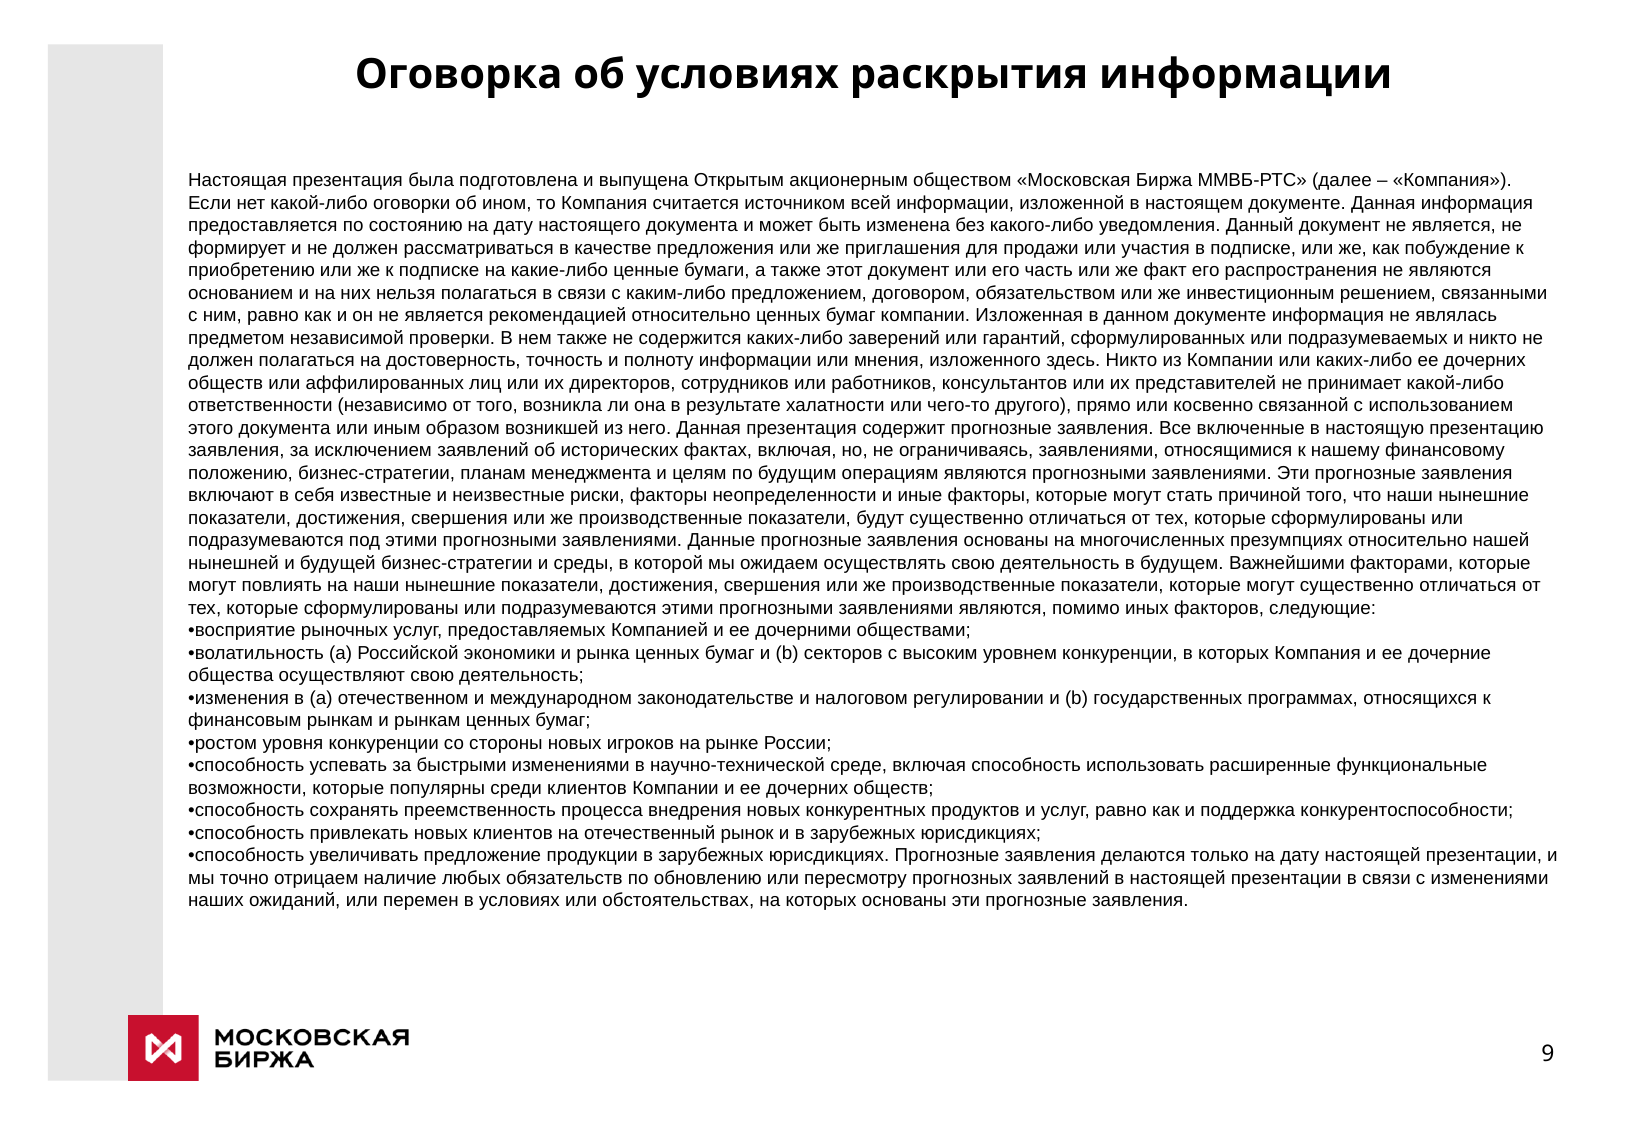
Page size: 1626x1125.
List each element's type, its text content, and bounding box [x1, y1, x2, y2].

picture [128, 1015, 424, 1081]
text_box Настоящая презентация была подготовлена и выпущена Открытым акционерным обществом «Московская Биржа ММВБ-РТС» (далее – «Компания»). Если нет какой-либо оговорки об ином, то Компания считается источником всей информации, изложенной в настоящем документе. Данная информация предоставляется по состоянию на дату настоящего документа и может быть изменена без какого-либо уведомления. Данный документ не является, не формирует и не должен рассматриваться в качестве предложения или же приглашения для продажи или участия в подписке, или же, как побуждение к приобретению или же к подписке на какие-либо ценные бумаги, а также этот документ или его часть или же факт его распространения не являются основанием и на них нельзя полагаться в связи с каким-либо предложением, договором, обязательством или же инвестиционным решением, связанными с ним, равно как и он не является рекомендацией относительно ценных бумаг компании. Изложенная в данном документе информация не являлась предметом независимой проверки. В нем также не содержится каких-либо заверений или гарантий, сформулированных или подразумеваемых и никто не должен полагаться на достоверность, точность и полноту информации или мнения, изложенного здесь. Никто из Компании или каких-либо ее дочерних обществ или аффилированных лиц или их директоров, сотрудников или работников, консультантов или их представителей не принимает какой-либо ответственности (независимо от того, возникла ли она в результате халатности или чего-то другого), прямо или косвенно связанной с использованием этого документа или иным образом возникшей из него. Данная презентация содержит прогнозные заявления. Все включенные в настоящую презентацию заявления, за исключением заявлений об исторических фактах, включая, но, не ограничиваясь, заявлениями, относящимися к нашему финансовому положению, бизнес-стратегии, планам менеджмента и целям по будущим операциям являются прогнозными заявлениями. Эти прогнозные заявления включают в себя известные и неизвестные риски, факторы неопределенности и иные факторы, которые могут стать причиной того, что наши нынешние показатели, достижения, свершения или же производственные показатели, будут существенно отличаться от тех, которые сформулированы или подразумеваются под этими прогнозными заявлениями. Данные прогнозные заявления основаны на многочисленных презумпциях относительно нашей нынешней и будущей бизнес-стратегии и среды, в которой мы ожидаем осуществлять свою деятельность в будущем. Важнейшими факторами, которые могут повлиять на наши нынешние показатели, достижения, свершения или же производственные показатели, которые могут существенно отличаться от тех, которые сформулированы или подразумеваются этими прогнозными заявлениями являются, помимо иных факторов, следующие: •восприятие рыночных услуг, предоставляемых Компанией и ее дочерними обществами; •волатильность (а) Российской экономики и рынка ценных бумаг и (b) секторов с высоким уровнем конкуренции, в которых Компания и ее дочерние общества осуществляют свою деятельность; •изменения в (a) отечественном и международном законодательстве и налоговом регулировании и (b) государственных программах, относящихся к финансовым рынкам и рынкам ценных бумаг; •ростом уровня конкуренции со стороны новых игроков на рынке России; •способность успевать за быстрыми изменениями в научно-технической среде, включая способность использовать расширенные функциональные возможности, которые популярны среди клиентов Компании и ее дочерних обществ; •способность сохранять преемственность процесса внедрения новых конкурентных продуктов и услуг, равно как и поддержка конкурентоспособности; •способность привлекать новых клиентов на отечественный рынок и в зарубежных юрисдикциях; •способность увеличивать предложение продукции в зарубежных юрисдикциях. Прогнозные заявления делаются только на дату настоящей презентации, и мы точно отрицаем наличие любых обязательств по обновлению или пересмотру прогнозных заявлений в настоящей презентации в связи с изменениями наших ожиданий, или перемен в условиях или обстоятельствах, на которых основаны эти прогнозные заявления. [173, 138, 1574, 919]
text_box Оговорка об условиях раскрытия информации [173, 46, 1574, 116]
